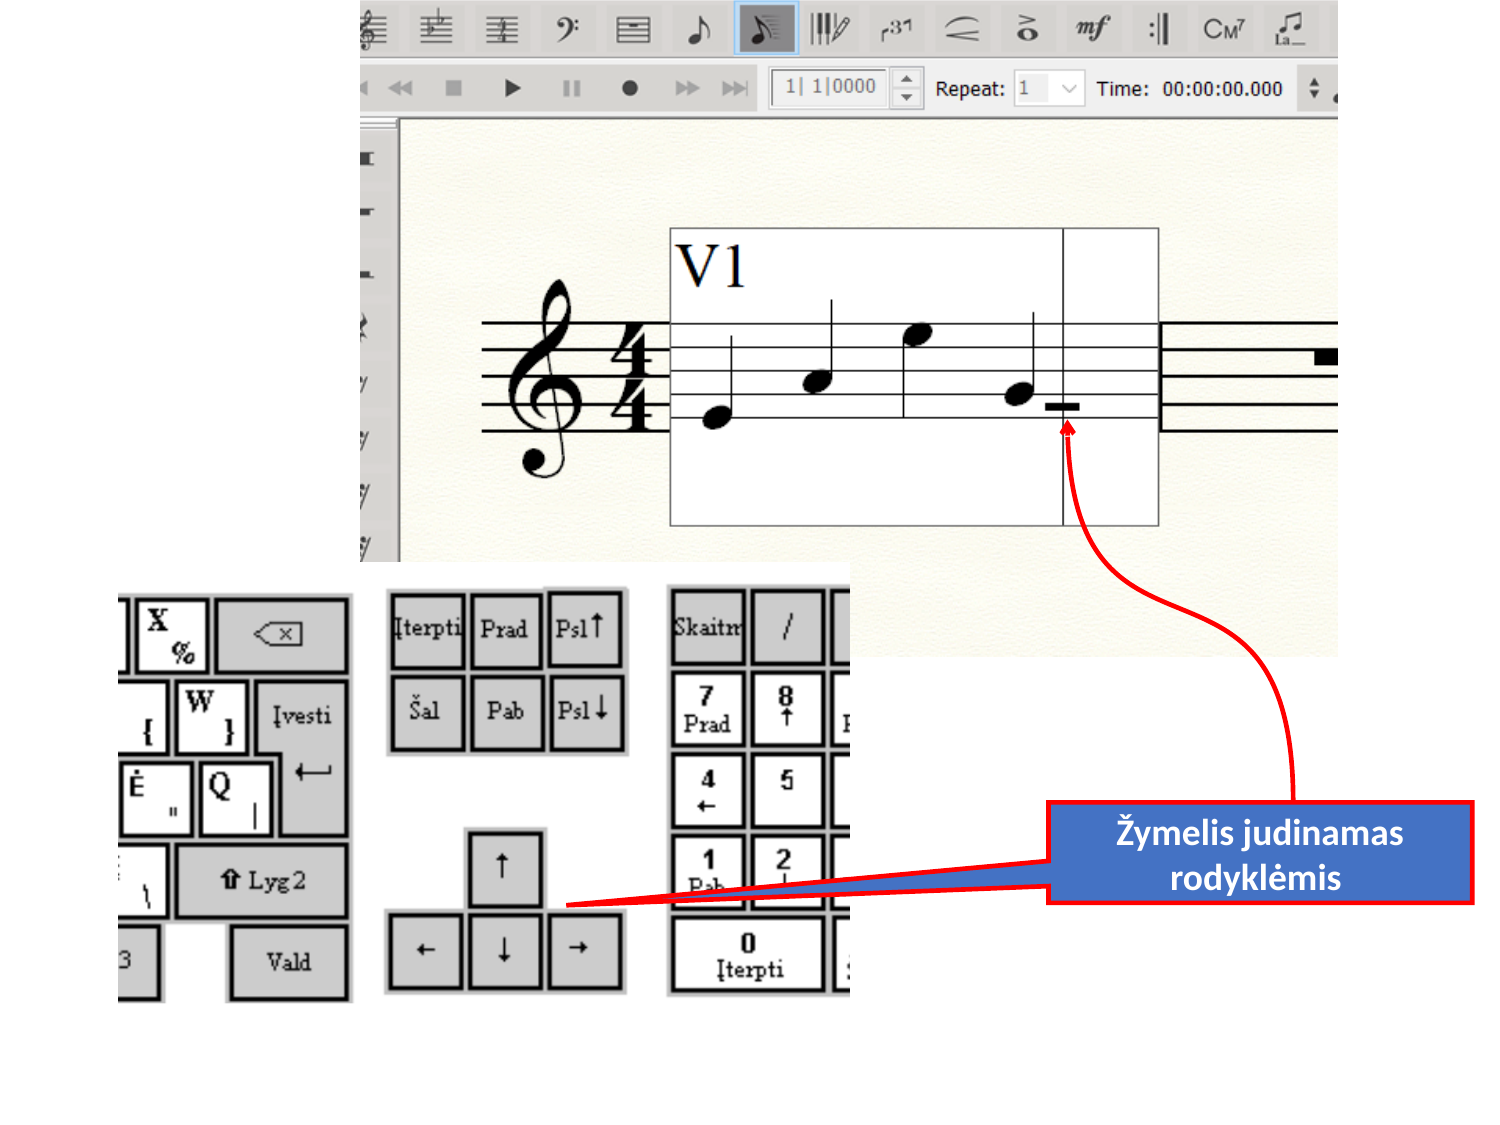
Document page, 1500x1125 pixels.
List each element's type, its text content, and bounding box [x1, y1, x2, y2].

picture [118, 0, 1338, 1094]
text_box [988, 497, 1372, 724]
text_box Žymelis judinamas rodyklėmis [850, 801, 1474, 904]
